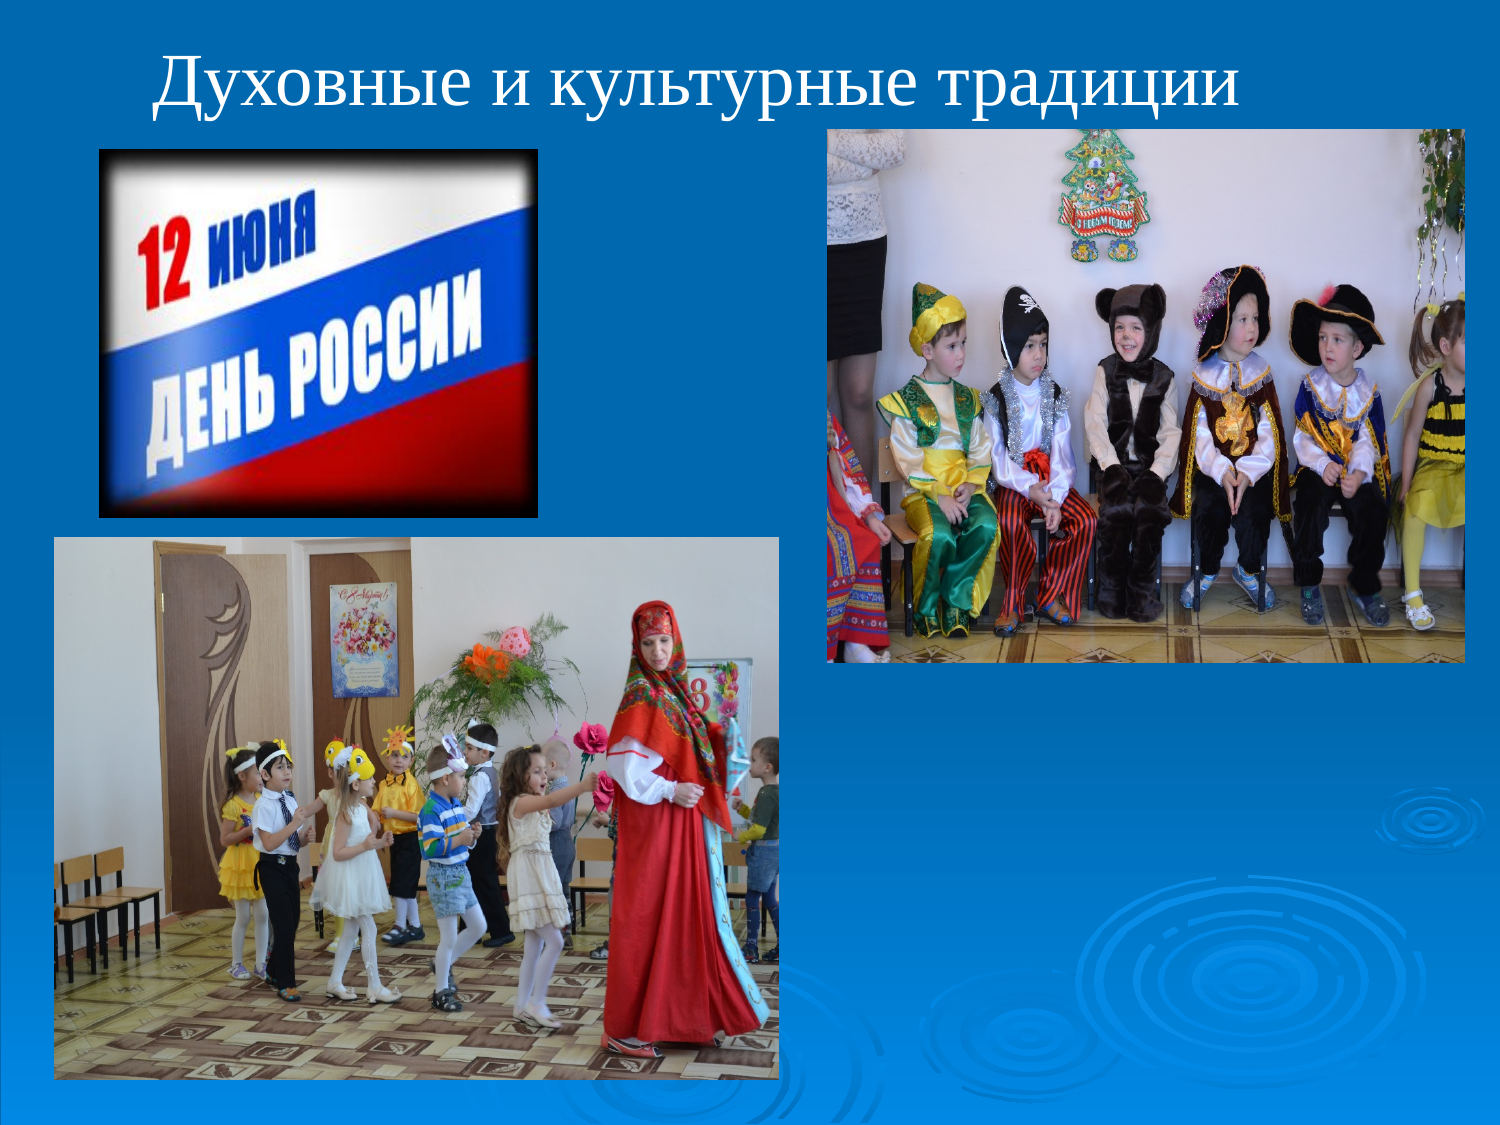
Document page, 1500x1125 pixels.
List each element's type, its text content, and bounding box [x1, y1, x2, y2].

text_box Духовные и культурные традиции [58, 23, 1336, 129]
picture [826, 129, 1465, 663]
picture [99, 149, 538, 518]
picture [53, 537, 780, 1081]
